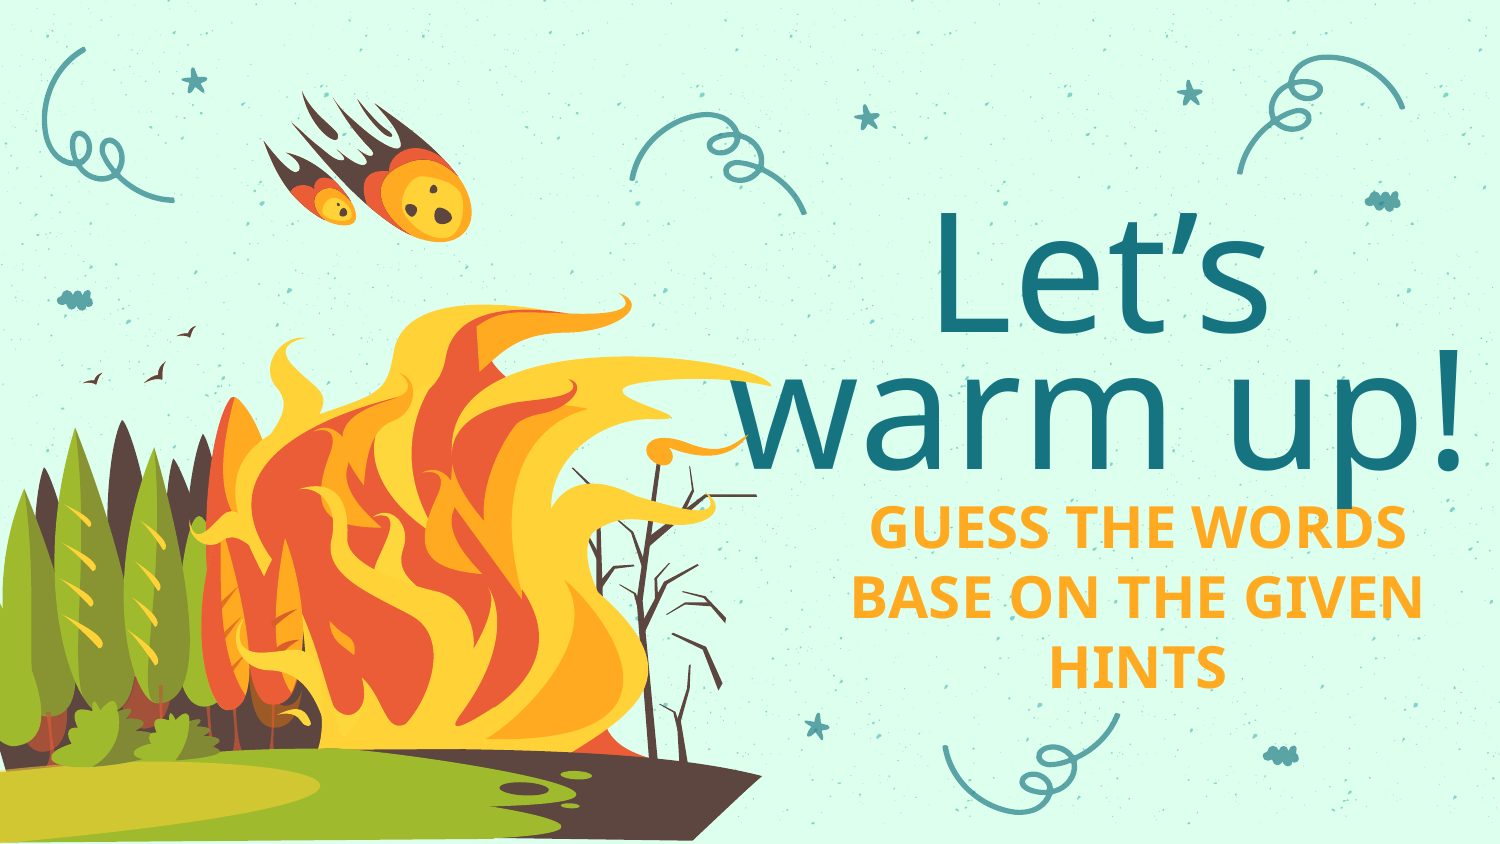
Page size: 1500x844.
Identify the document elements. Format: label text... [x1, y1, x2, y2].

text_box warm up! [775, 295, 1487, 511]
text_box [0, 292, 773, 844]
title Let’s [777, 127, 1423, 295]
subtitle GUESS THE WORDS BASE ON THE GIVEN HINTS [777, 509, 1500, 682]
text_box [261, 95, 475, 238]
